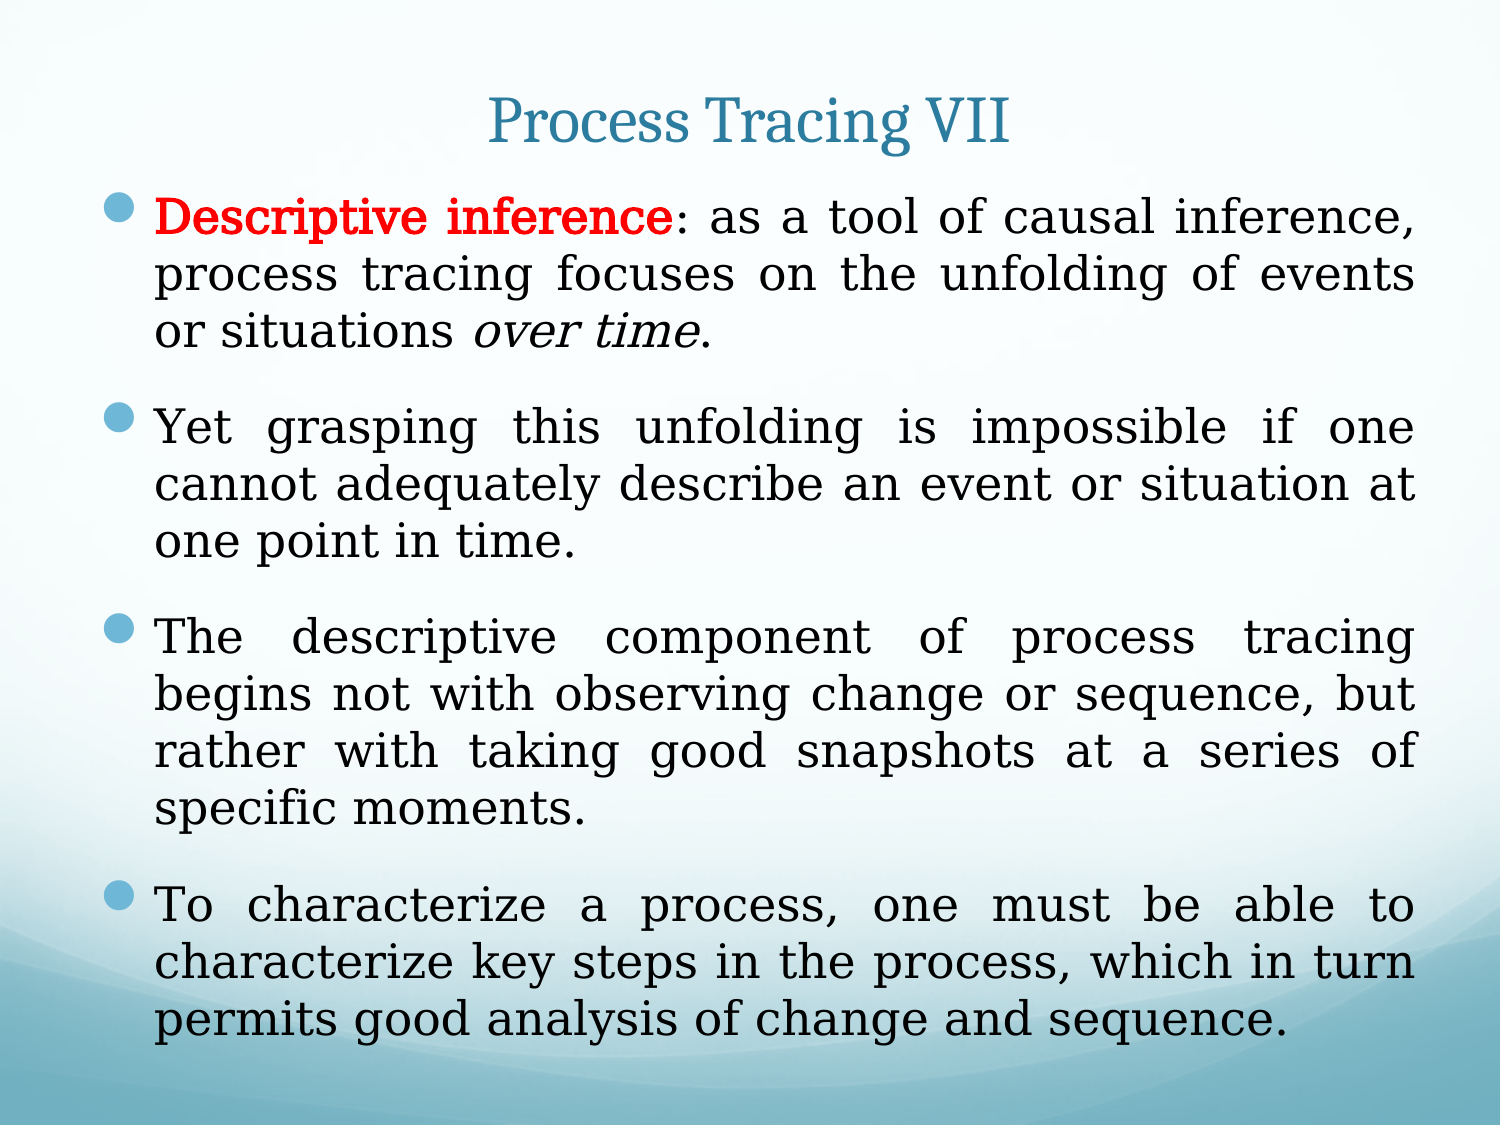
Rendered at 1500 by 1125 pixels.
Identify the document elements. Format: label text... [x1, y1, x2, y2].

list Descriptive inference: as a tool of causal inference, process tracing focuses on the unfolding of events or situations over time. Yet grasping this unfolding is impossible if one cannot adequately describe an event or situation at one point in time. The descriptive component of process tracing begins not with observing change or sequence, but rather with taking good snapshots at a series of specific moments. To characterize a process, one must be able to characterize key steps in the process, which in turn permits good analysis of change and sequence. [84, 178, 1433, 1105]
title Process Tracing VII [90, 52, 1410, 179]
